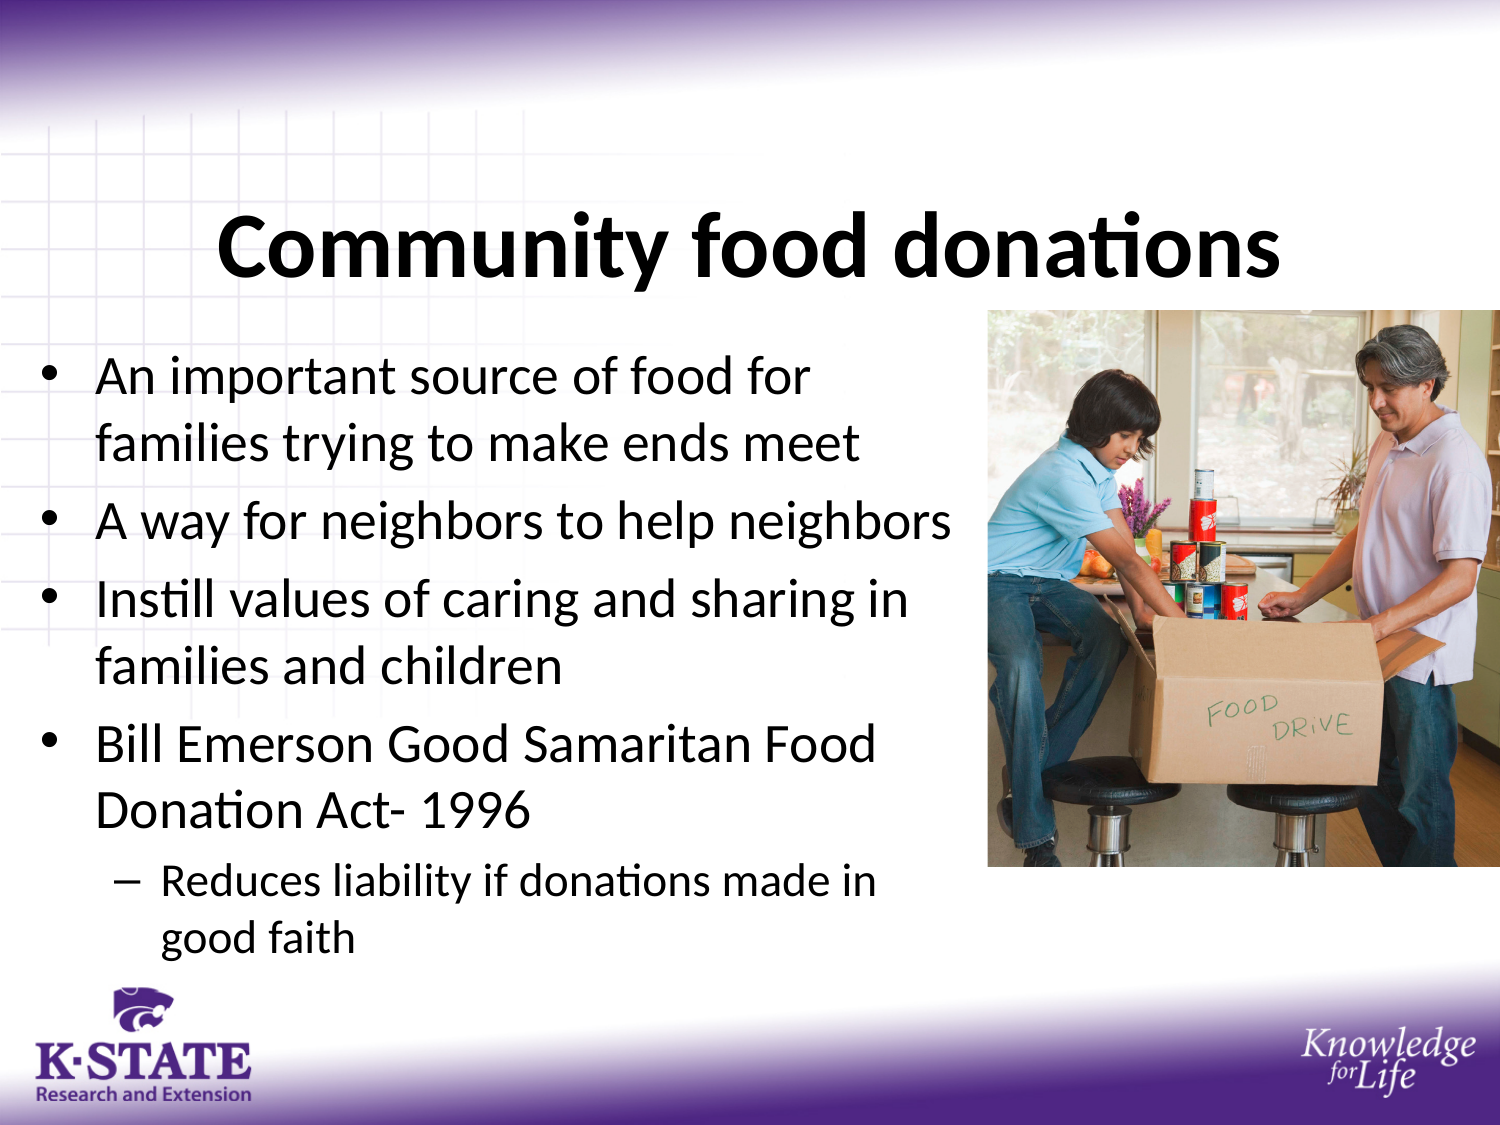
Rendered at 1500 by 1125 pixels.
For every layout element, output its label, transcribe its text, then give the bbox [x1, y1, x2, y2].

picture [0, 0, 1500, 1125]
title Community food donations [24, 169, 1475, 311]
list An important source of food for families trying to make ends meet A way for neighbors to help neighbors Instill values of caring and sharing in families and children Bill Emerson Good Samaritan Food Donation Act- 1996 Reduces liability if donations made in good faith [24, 331, 988, 975]
